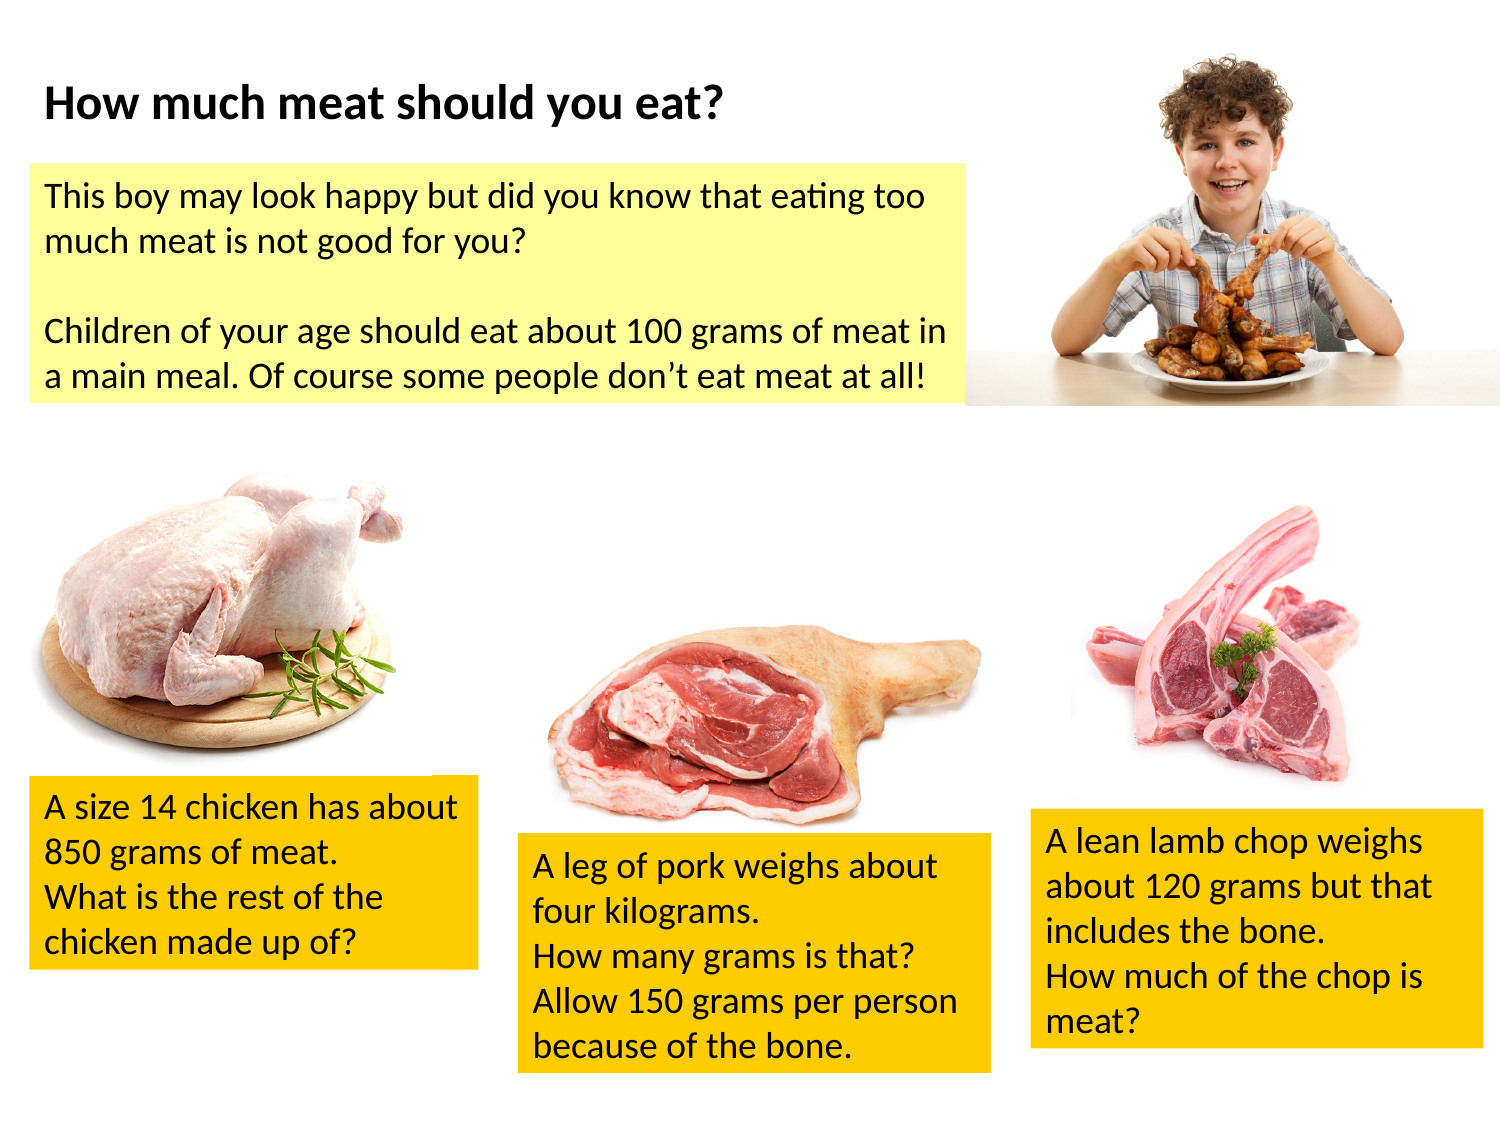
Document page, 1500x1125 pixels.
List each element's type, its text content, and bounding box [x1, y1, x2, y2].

picture [529, 562, 999, 884]
text_box A leg of pork weighs about four kilograms. How many grams is that? Allow 150 grams per person because of the bone. [517, 833, 992, 1073]
text_box A lean lamb chop weighs about 120 grams but that includes the bone. How much of the chop is meat? [1030, 808, 1484, 1049]
picture [964, 49, 1500, 406]
text_box This boy may look happy but did you know that eating too much meat is not good for you? Children of your age should eat about 100 grams of meat in a main meal. Of course some people don’t eat meat at all! [29, 163, 959, 404]
text_box A size 14 chicken has about 850 grams of meat. What is the rest of the chicken made up of? [29, 775, 479, 970]
picture [1070, 496, 1374, 801]
text_box How much meat should you eat? [29, 62, 959, 138]
picture [6, 445, 432, 776]
